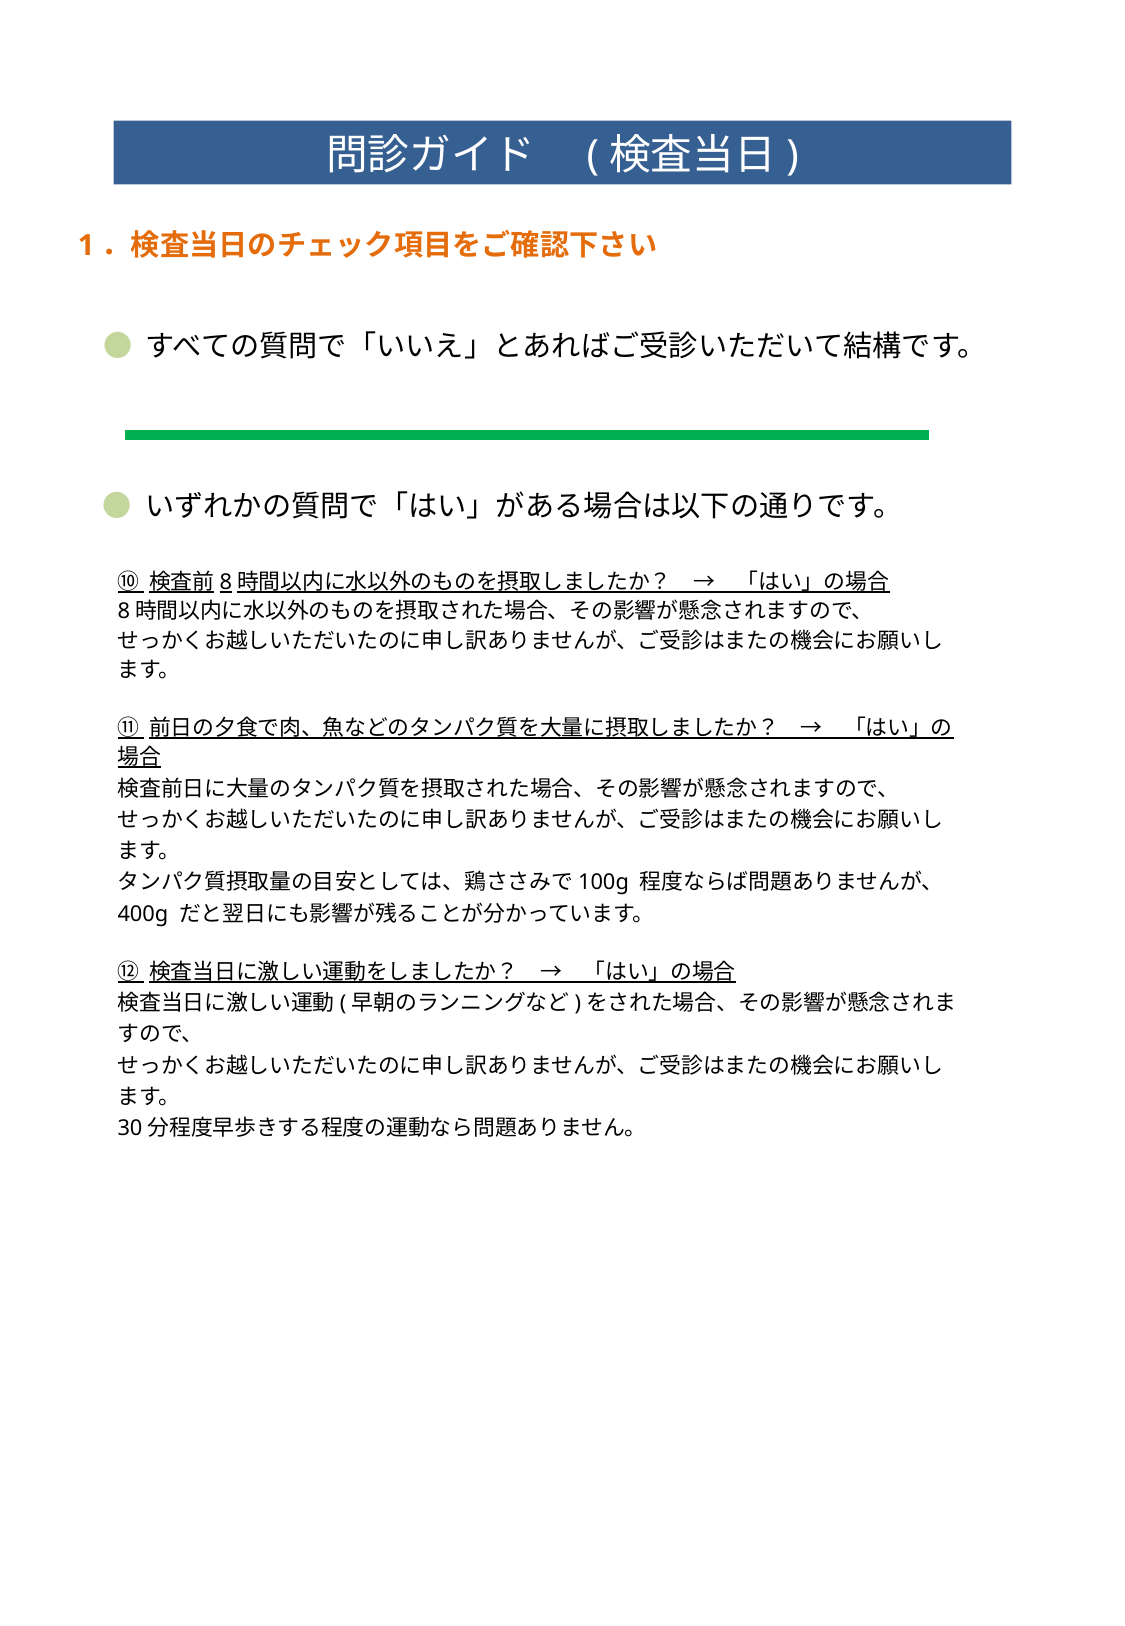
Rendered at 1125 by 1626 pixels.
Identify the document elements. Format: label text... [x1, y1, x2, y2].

text_box 1．検査当日のチェック項目をご確認下さい [63, 219, 673, 269]
text_box ⑩ 検査前8時間以内に水以外のものを摂取しましたか？ → 「はい」の場合 8時間以内に水以外のものを摂取された場合、その影響が懸念されますので、 せっかくお越しいただいたのに申し訳ありませんが、ご受診はまたの機会にお願いします。 ⑪ 前日の夕食で肉、魚などのタンパク質を大量に摂取しましたか？ → 「はい」の場合 検査前日に大量のタンパク質を摂取された場合、その影響が懸念されますので、 せっかくお越しいただいたのに申し訳ありませんが、ご受診はまたの機会にお願いします。 タンパク質摂取量の目安としては、鶏ささみで100g 程度ならば問題ありませんが、 400g だと翌日にも影響が残ることが分かっています。 ⑫ 検査当日に激しい運動をしましたか？ → 「はい」の場合 検査当日に激しい運動(早朝のランニングなど)をされた場合、その影響が懸念されますので、 せっかくお越しいただいたのに申し訳ありませんが、ご受診はまたの機会にお願いします。 30分程度早歩きする程度の運動なら問題ありません。 [102, 557, 976, 1148]
text_box ● いずれかの質問で「はい」がある場合は以下の通りです。 [87, 487, 1054, 530]
text_box 問診ガイド (検査当日) [113, 120, 1012, 185]
text_box ● すべての質問で「いいえ」とあればご受診いただいて結構です。 [88, 327, 1054, 370]
